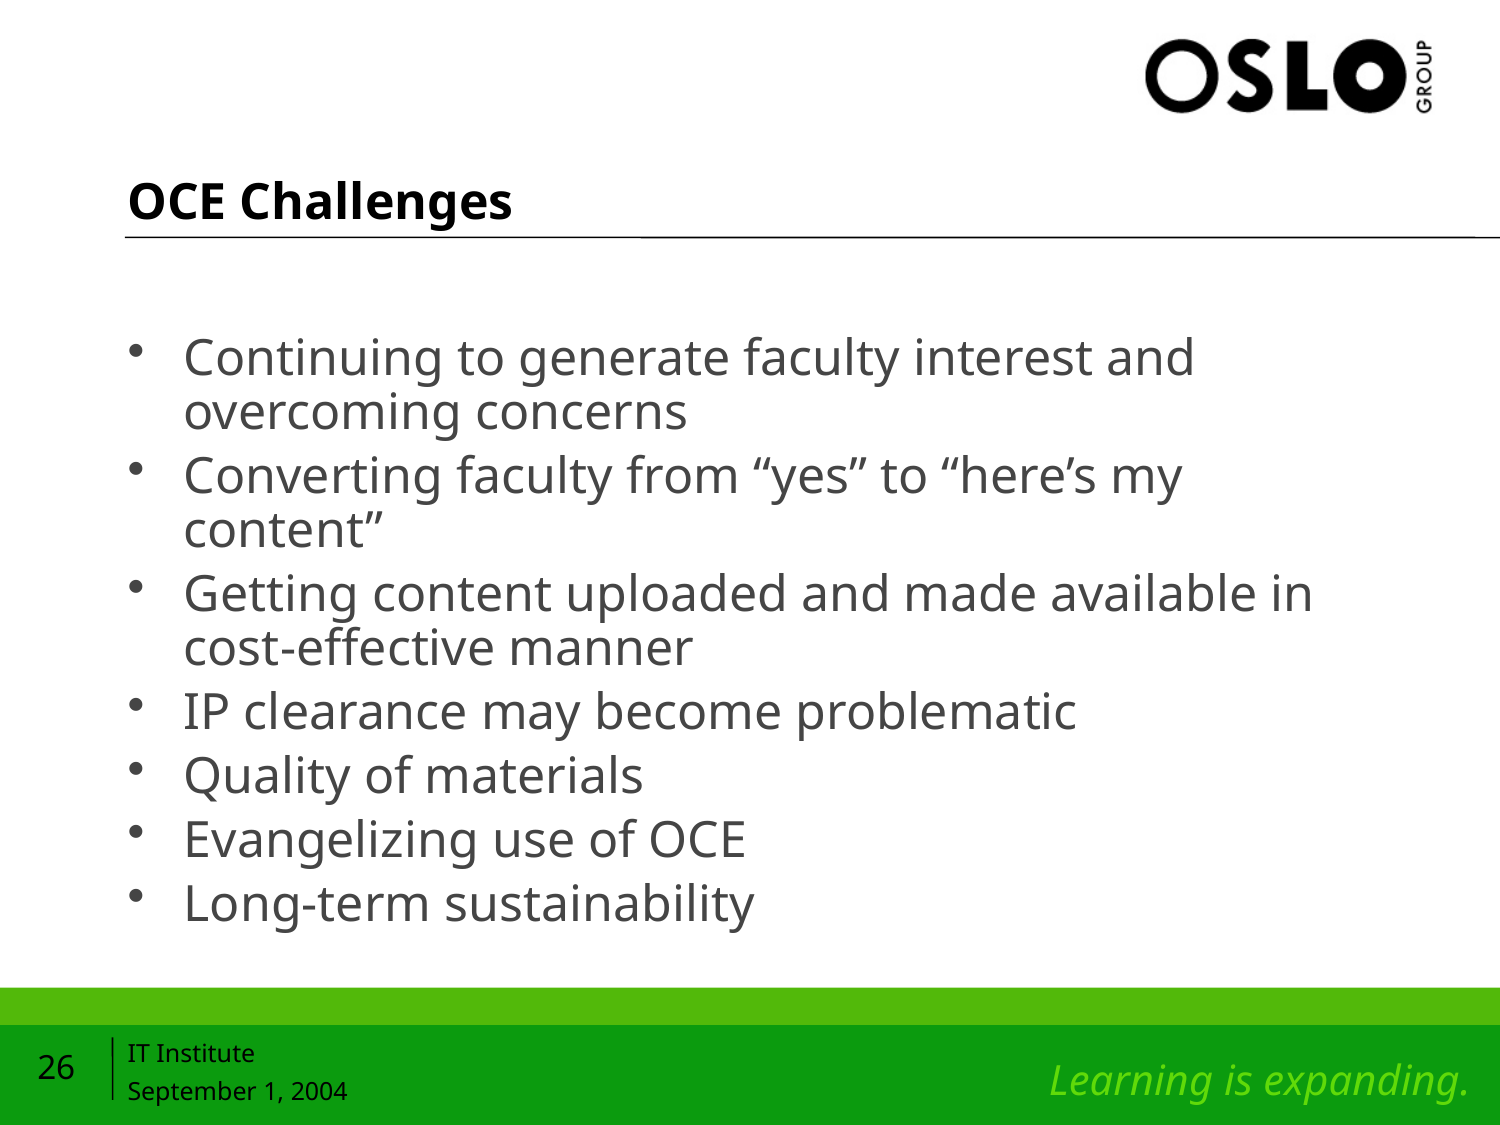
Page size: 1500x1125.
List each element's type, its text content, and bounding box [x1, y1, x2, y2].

title OCE Challenges [112, 99, 1388, 238]
slide_number 26 [0, 1037, 113, 1100]
picture [1137, 24, 1449, 126]
list Continuing to generate faculty interest and overcoming concerns Converting faculty from “yes” to “here’s my content” Getting content uploaded and made available in cost-effective manner IP clearance may become problematic Quality of materials Evangelizing use of OCE Long-term sustainability [112, 324, 1388, 950]
footer IT Institute [113, 1037, 588, 1075]
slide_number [112, 1075, 588, 1113]
